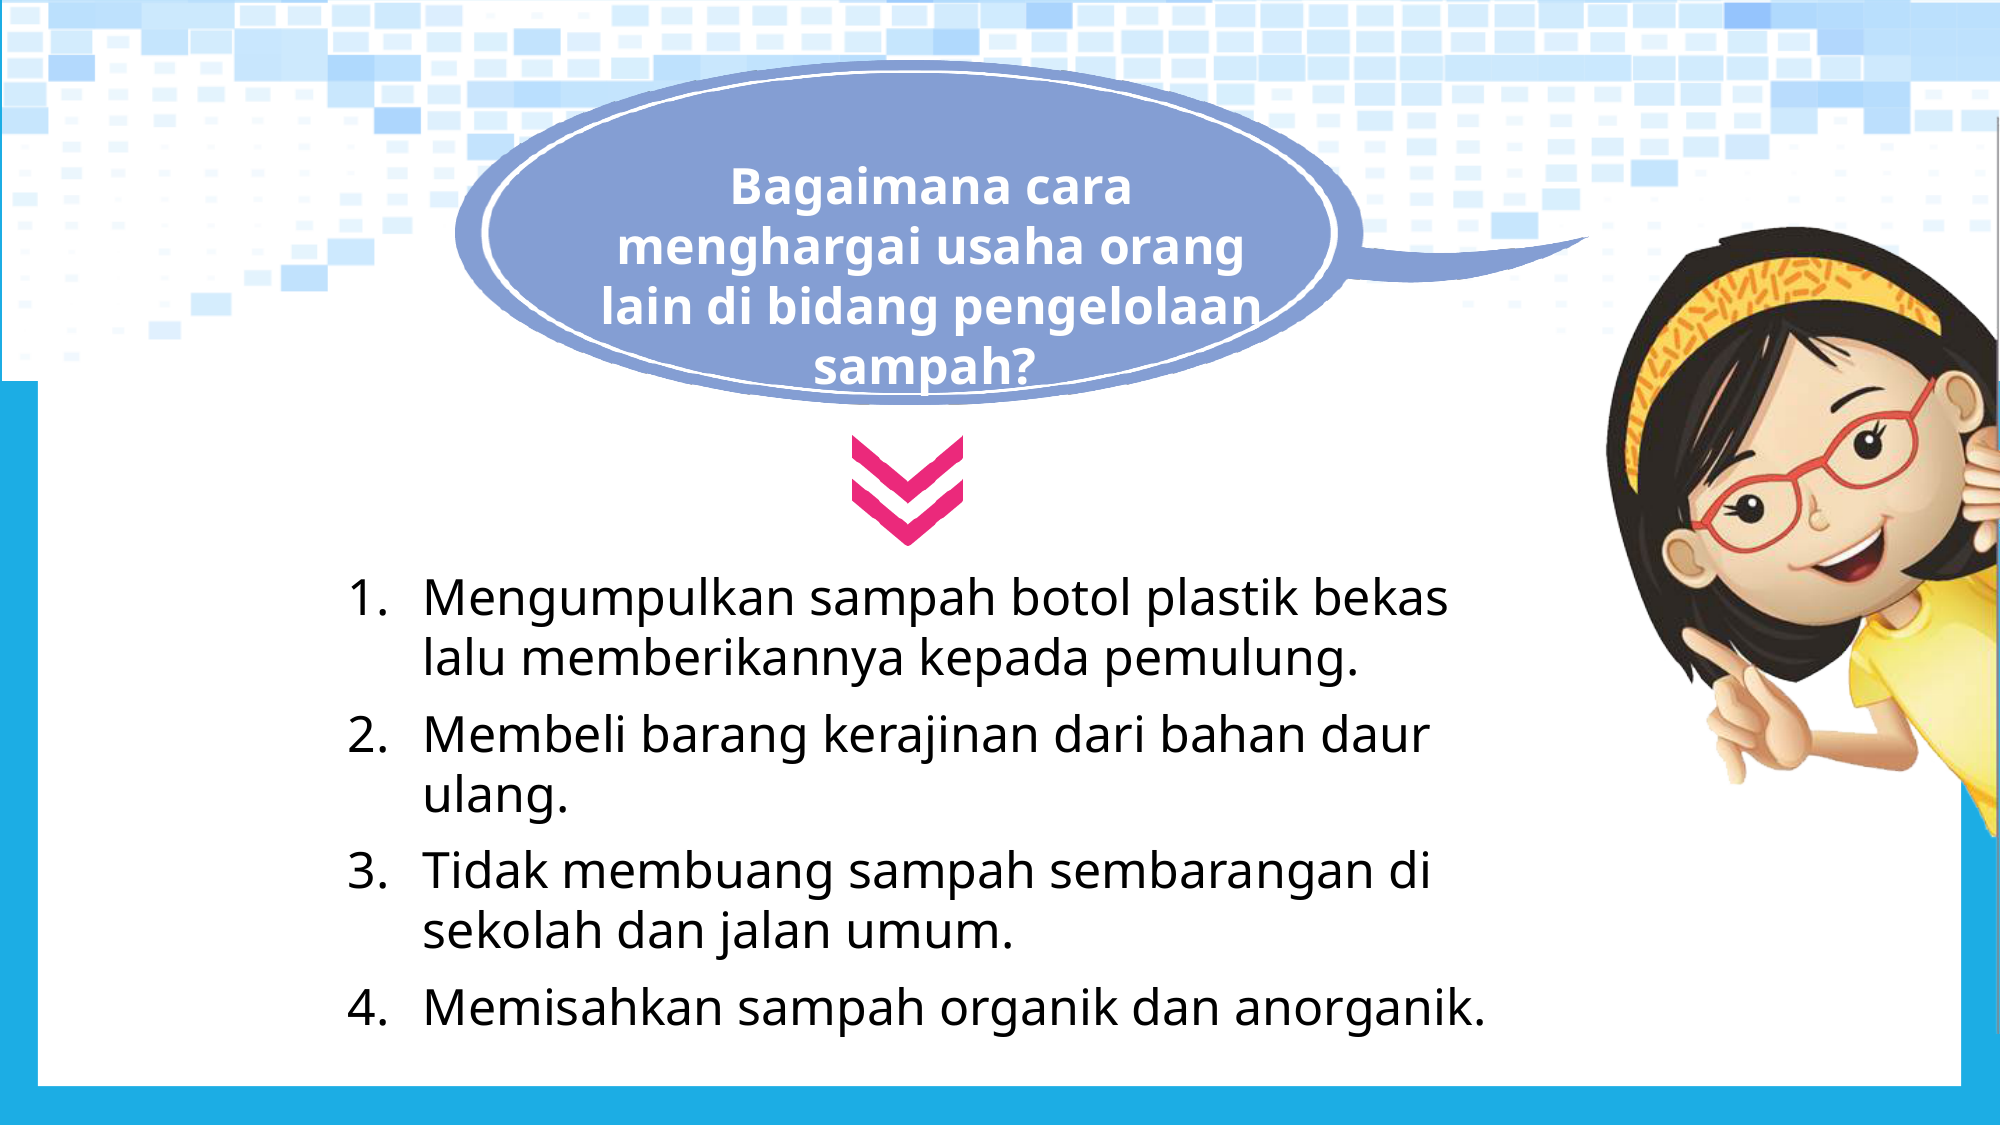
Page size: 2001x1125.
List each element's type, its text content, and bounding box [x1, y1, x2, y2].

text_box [454, 59, 1589, 405]
text_box Mengumpulkan sampah botol plastik bekas lalu memberikannya kepada pemulung. Membeli barang kerajinan dari bahan daur ulang. Tidak membuang sampah sembarangan di sekolah dan jalan umum. Memisahkan sampah organik dan anorganik. [333, 558, 1550, 1103]
picture [851, 435, 963, 547]
picture [2, 0, 2000, 1034]
